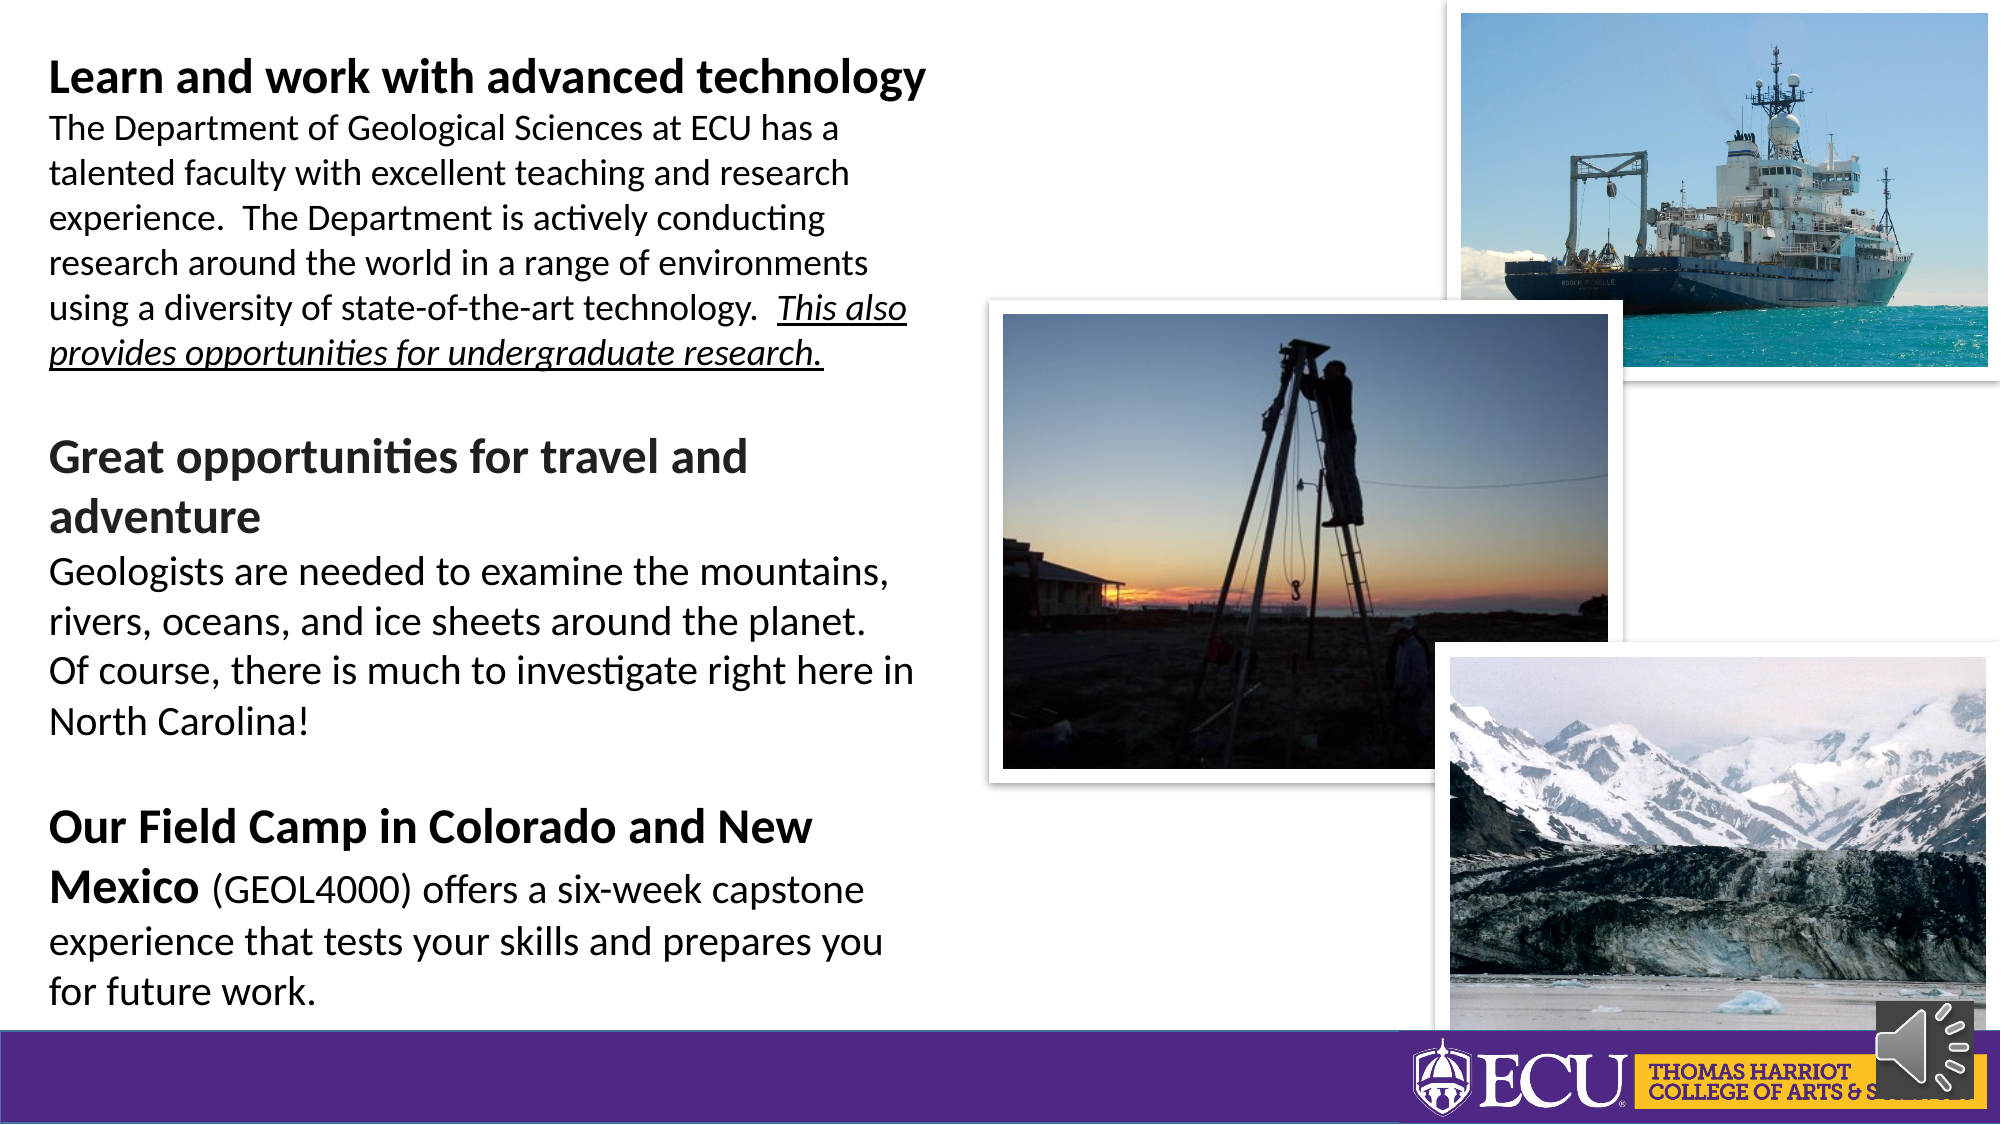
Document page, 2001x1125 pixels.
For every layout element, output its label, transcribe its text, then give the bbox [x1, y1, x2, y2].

text_box [0, 1030, 2000, 1124]
picture [1003, 13, 2000, 1123]
text_box Learn and work with advanced technology The Department of Geological Sciences at ECU has a talented faculty with excellent teaching and research experience. The Department is actively conducting research around the world in a range of environments using a diversity of state-of-the-art technology. This also provides opportunities for undergraduate research. Great opportunities for travel and adventure Geologists are needed to examine the mountains, rivers, oceans, and ice sheets around the planet. Of course, there is much to investigate right here in North Carolina! Our Field Camp in Colorado and New Mexico (GEOL4000) offers a six-week capstone experience that tests your skills and prepares you for future work. [34, 35, 947, 1030]
